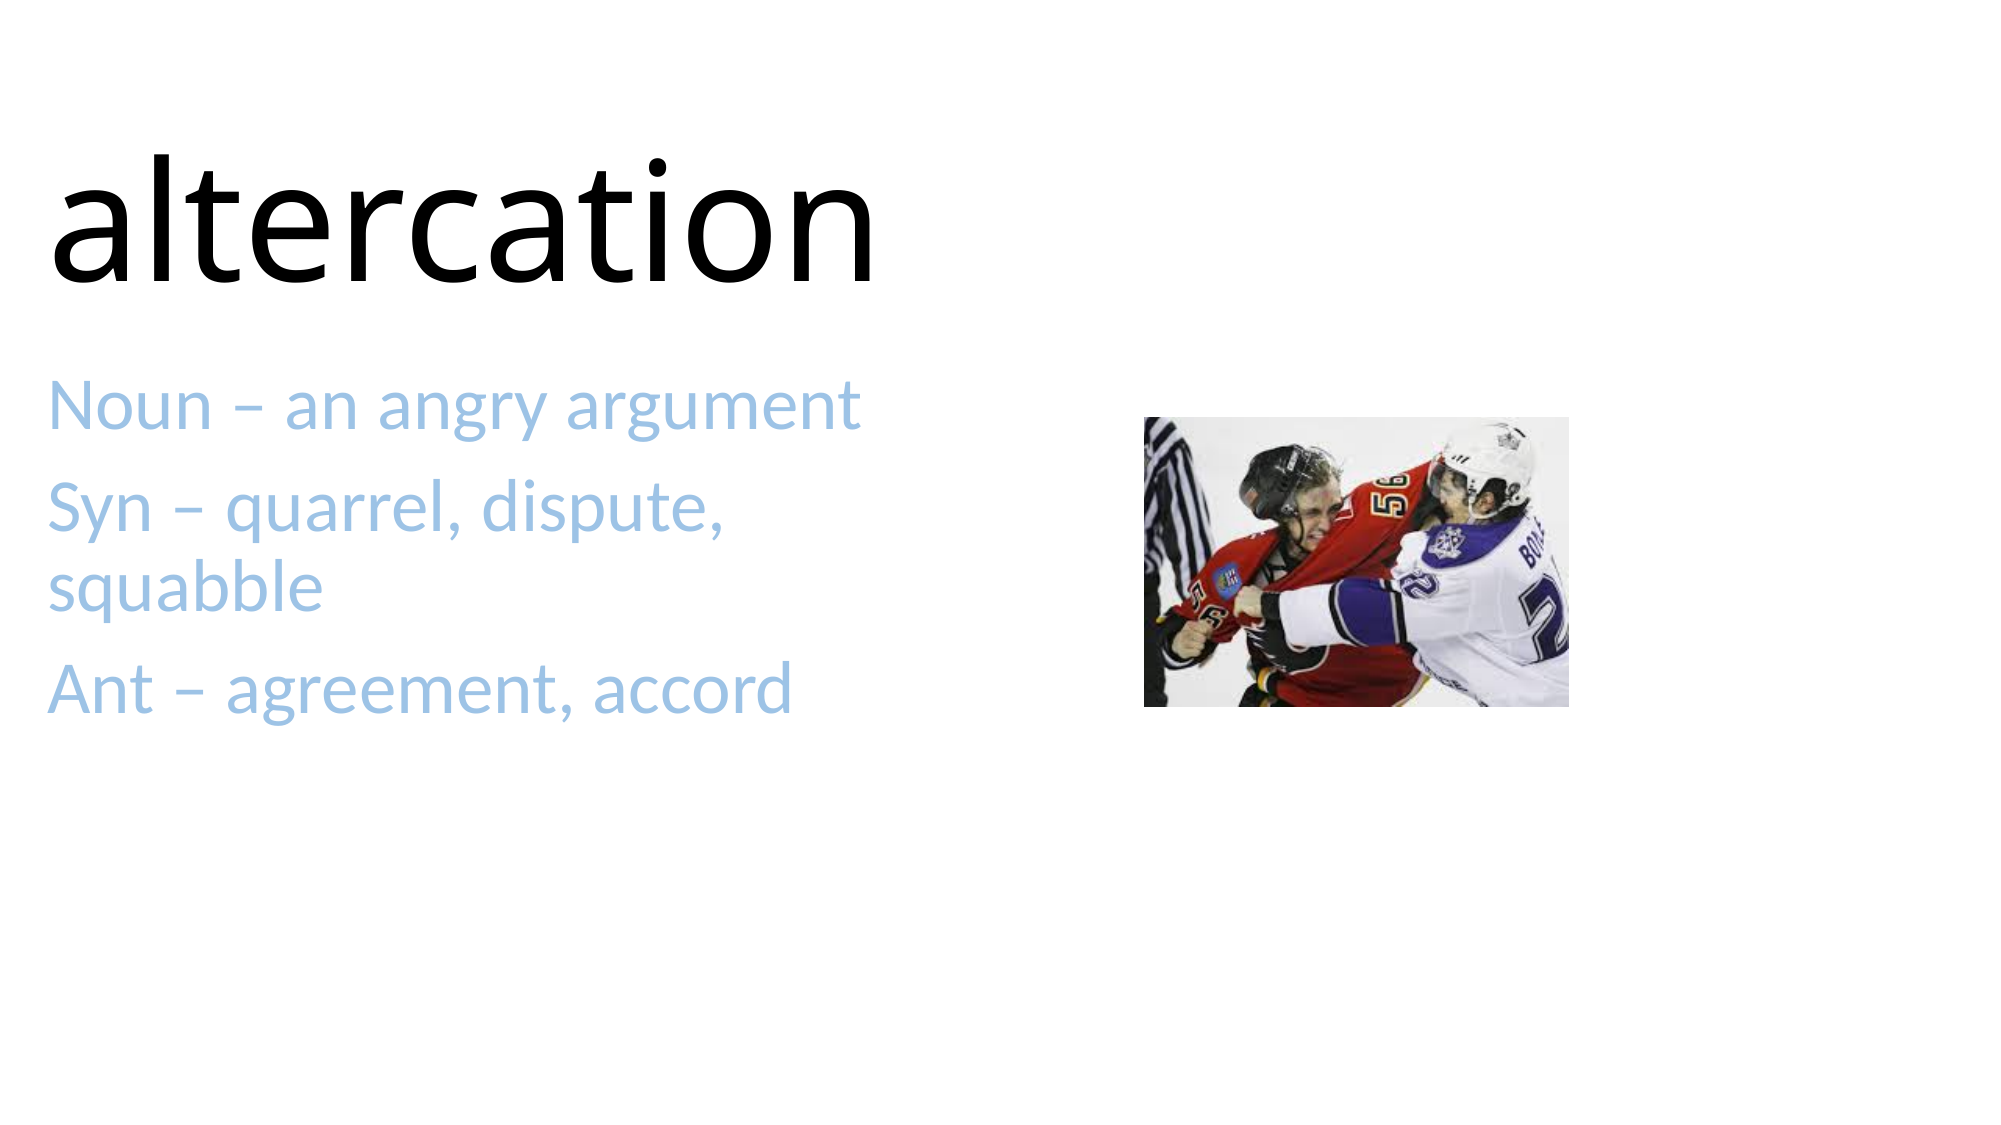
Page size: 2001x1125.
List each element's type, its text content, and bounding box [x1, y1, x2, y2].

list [1143, 417, 1570, 707]
list Noun – an angry argument Syn – quarrel, dispute, squabble Ant – agreement, accord [32, 356, 903, 1003]
title altercation [32, 99, 1055, 325]
